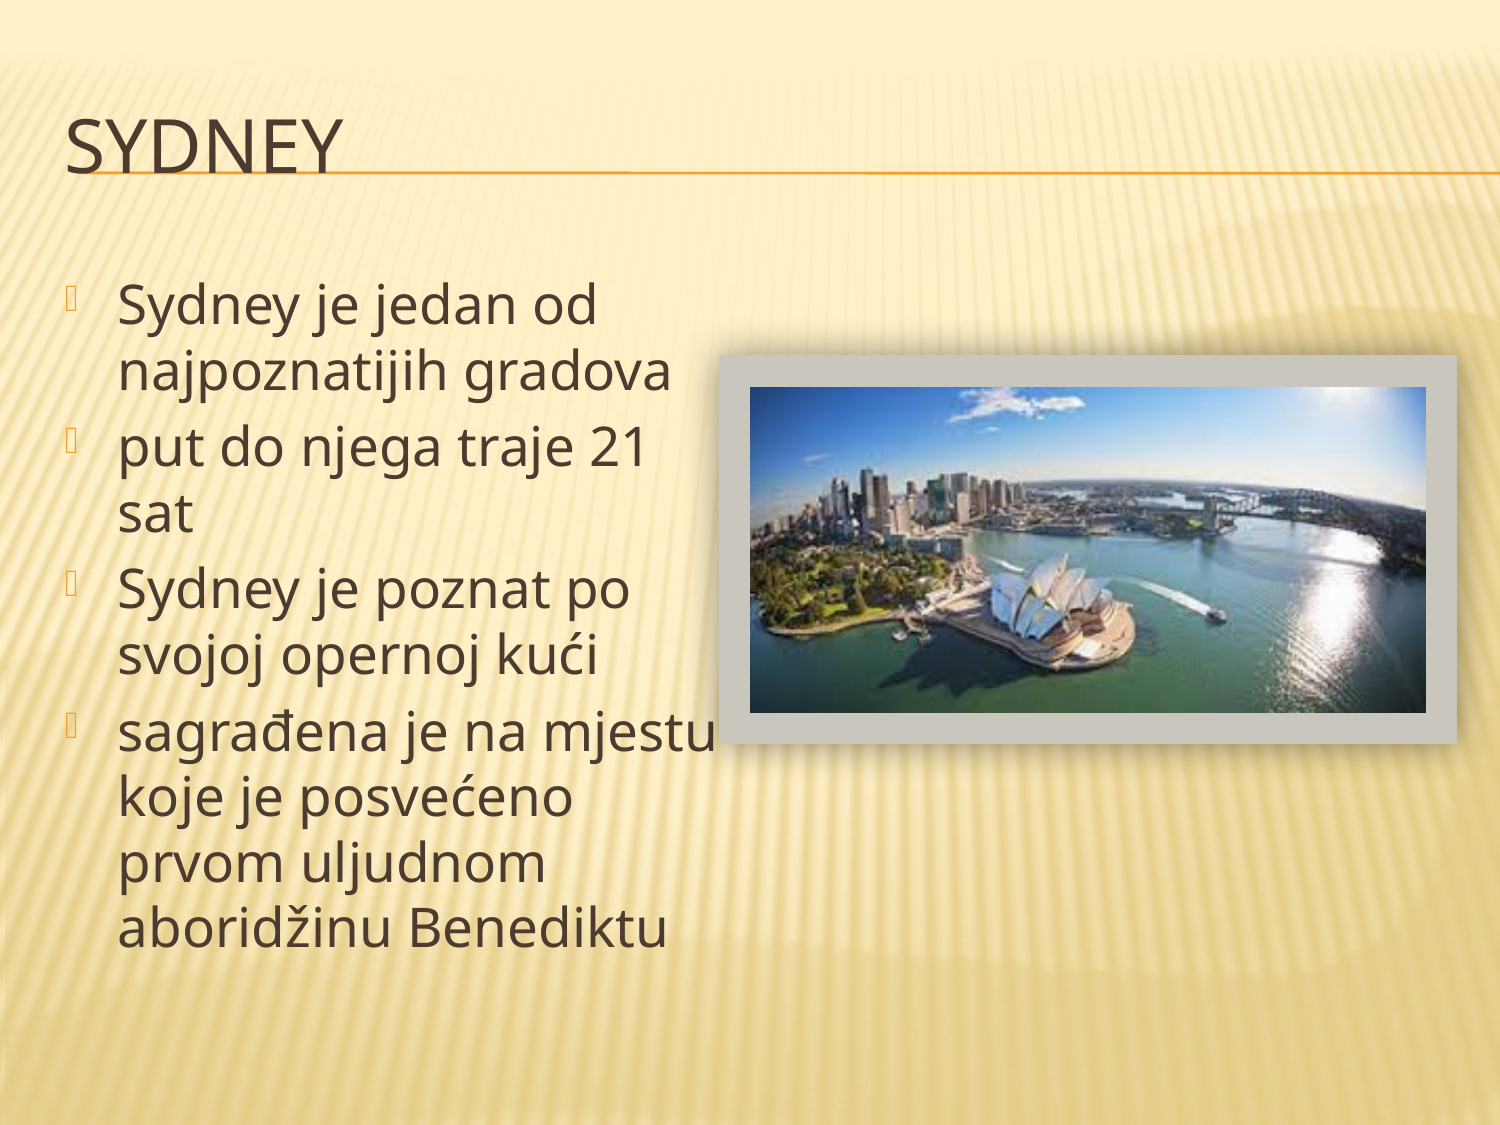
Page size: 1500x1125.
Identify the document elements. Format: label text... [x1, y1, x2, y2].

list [749, 386, 1427, 714]
title SYDNEY [49, 75, 1475, 213]
list Sydney je jedan od najpoznatijih gradova put do njega traje 21 sat Sydney je poznat po svojoj opernoj kući sagrađena je na mjestu koje je posvećeno prvom uljudnom aboridžinu Benediktu [50, 262, 738, 1038]
